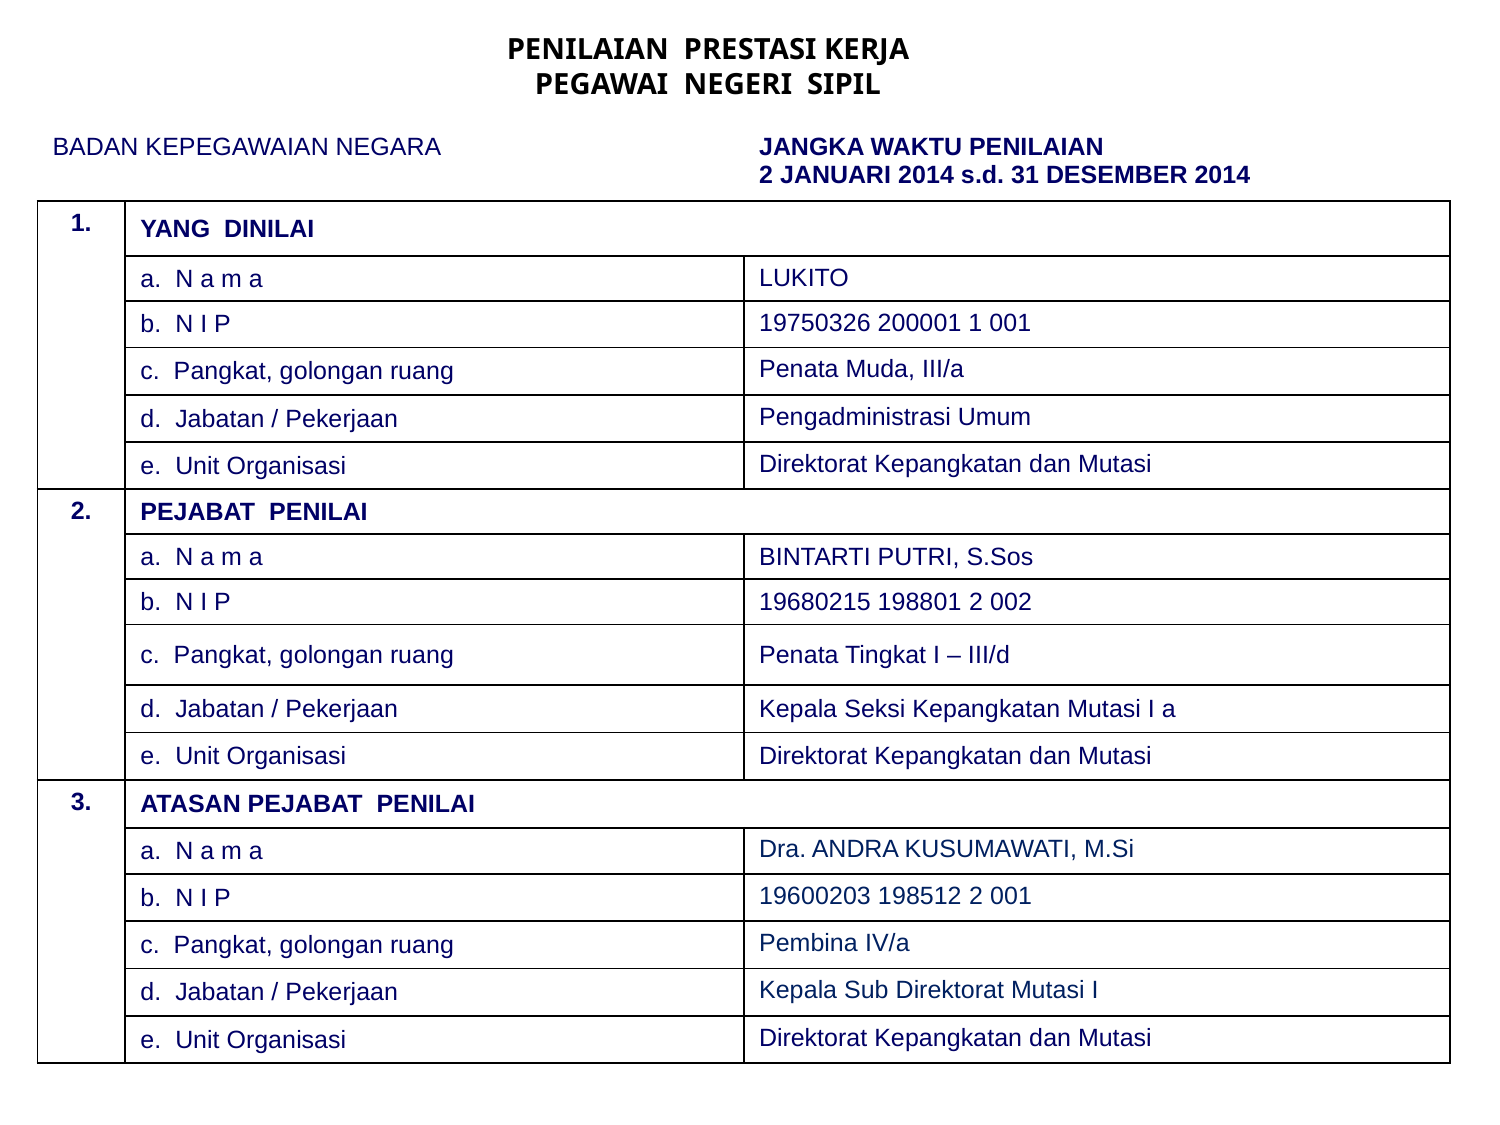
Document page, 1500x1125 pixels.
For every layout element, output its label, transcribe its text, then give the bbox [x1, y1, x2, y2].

table_cell a. N a m a [126, 829, 743, 873]
table_cell c. Pangkat, golongan ruang [126, 625, 743, 684]
table_cell e. Unit Organisasi [126, 733, 743, 779]
table_cell Direktorat Kepangkatan dan Mutasi [745, 733, 1449, 779]
table_cell 2. [38, 490, 124, 779]
table_cell 19600203 198512 2 001 [745, 875, 1449, 920]
table_cell Pengadministrasi Umum [745, 396, 1449, 441]
table_cell 19680215 198801 2 002 [745, 580, 1449, 624]
table_cell LUKITO [745, 257, 1449, 300]
table_cell BINTARTI PUTRI, S.Sos [745, 535, 1449, 578]
table_cell a. N a m a [126, 535, 743, 578]
table_cell Penata Tingkat I – III/d [745, 625, 1449, 684]
table_cell d. Jabatan / Pekerjaan [126, 686, 743, 732]
table_cell 3. [38, 781, 124, 1062]
table_cell d. Jabatan / Pekerjaan [126, 396, 743, 441]
table_cell YANG DINILAI [126, 202, 1449, 255]
table_cell Kepala Sub Direktorat Mutasi I [745, 969, 1449, 1015]
table_cell Pembina IV/a [745, 922, 1449, 968]
text_box PENILAIAN PRESTASI KERJA PEGAWAI NEGERI SIPIL [294, 23, 1123, 108]
table_cell Penata Muda, III/a [745, 348, 1449, 394]
table_header BADAN KEPEGAWAIAN NEGARA [38, 125, 744, 200]
table_cell e. Unit Organisasi [126, 443, 743, 488]
table_cell d. Jabatan / Pekerjaan [126, 969, 743, 1015]
table_cell e. Unit Organisasi [126, 1017, 743, 1062]
table_cell Dra. ANDRA KUSUMAWATI, M.Si [745, 829, 1449, 873]
table_cell 19750326 200001 1 001 [745, 302, 1449, 347]
table_cell c. Pangkat, golongan ruang [126, 922, 743, 968]
table_cell a. N a m a [126, 257, 743, 300]
table_cell PEJABAT PENILAI [126, 490, 1449, 533]
table_cell b. N I P [126, 580, 743, 624]
table_cell Direktorat Kepangkatan dan Mutasi [745, 443, 1449, 488]
table_cell c. Pangkat, golongan ruang [126, 348, 743, 394]
table_header JANGKA WAKTU PENILAIAN 2 JANUARI 2014 s.d. 31 DESEMBER 2014 [744, 125, 1450, 200]
table_cell Kepala Seksi Kepangkatan Mutasi I a [745, 686, 1449, 732]
table_cell b. N I P [126, 875, 743, 920]
table_cell 1. [38, 202, 124, 488]
table_cell ATASAN PEJABAT PENILAI [126, 781, 1449, 827]
table_cell Direktorat Kepangkatan dan Mutasi [745, 1017, 1449, 1062]
table_cell b. N I P [126, 302, 743, 347]
